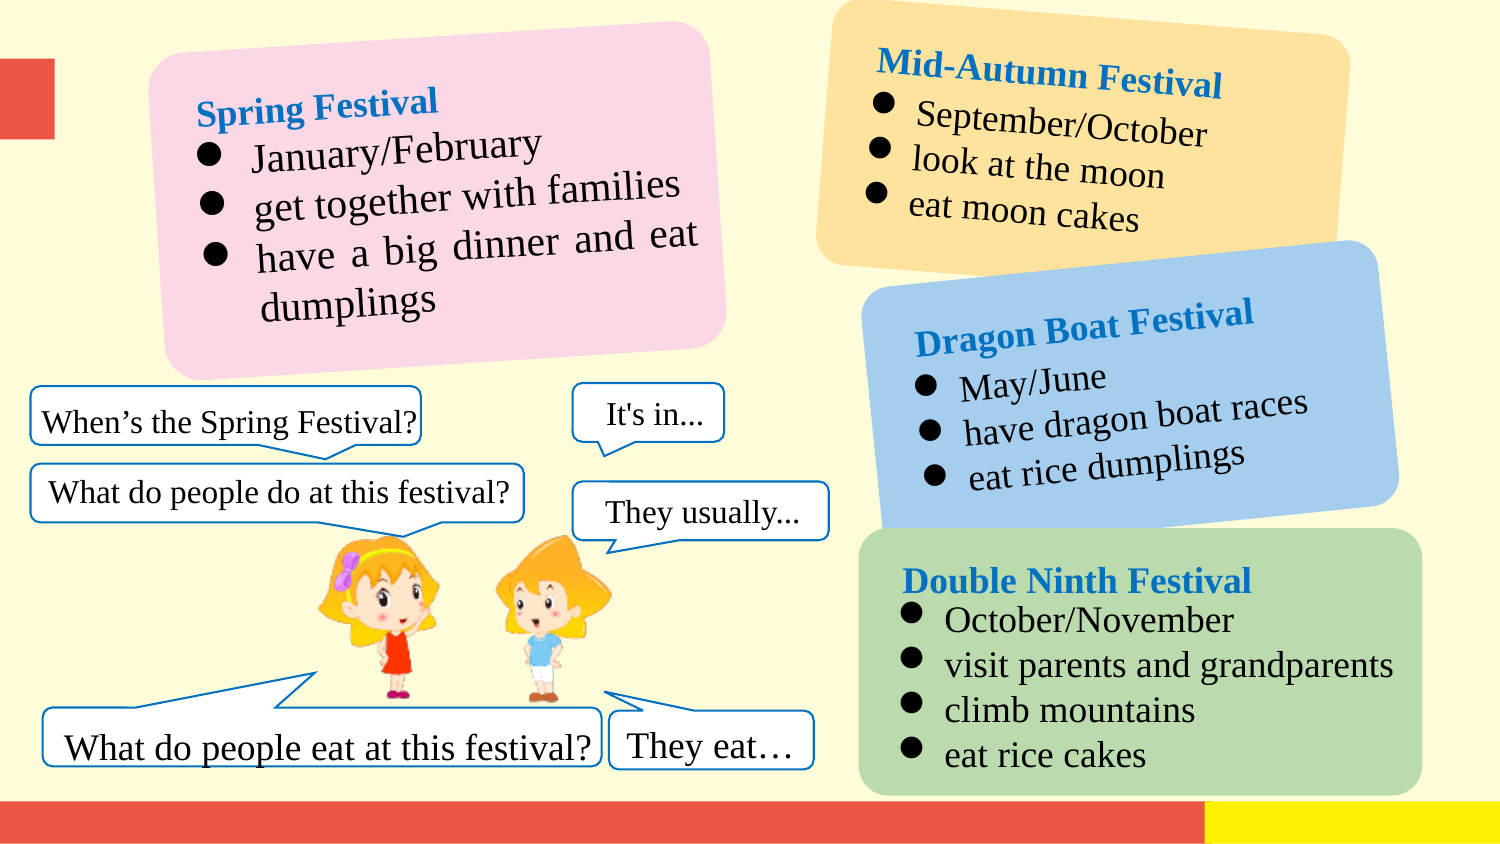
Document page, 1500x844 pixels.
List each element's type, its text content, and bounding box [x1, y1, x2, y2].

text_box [858, 525, 1423, 796]
text_box [571, 381, 726, 458]
text_box What do people eat at this festival? [49, 693, 609, 776]
text_box When’s the Spring Festival? [26, 373, 433, 448]
text_box [41, 707, 49, 767]
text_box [155, 36, 719, 365]
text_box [823, 15, 1343, 284]
text_box It's in... [591, 384, 720, 440]
text_box What do people do at this festival? [33, 463, 526, 518]
text_box [571, 480, 826, 531]
text_box [267, 448, 352, 461]
text_box [638, 538, 827, 549]
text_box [608, 691, 814, 775]
text_box [205, 674, 303, 693]
picture [303, 531, 638, 709]
text_box They usually... [590, 483, 862, 538]
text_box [870, 262, 1390, 525]
text_box [29, 465, 524, 532]
